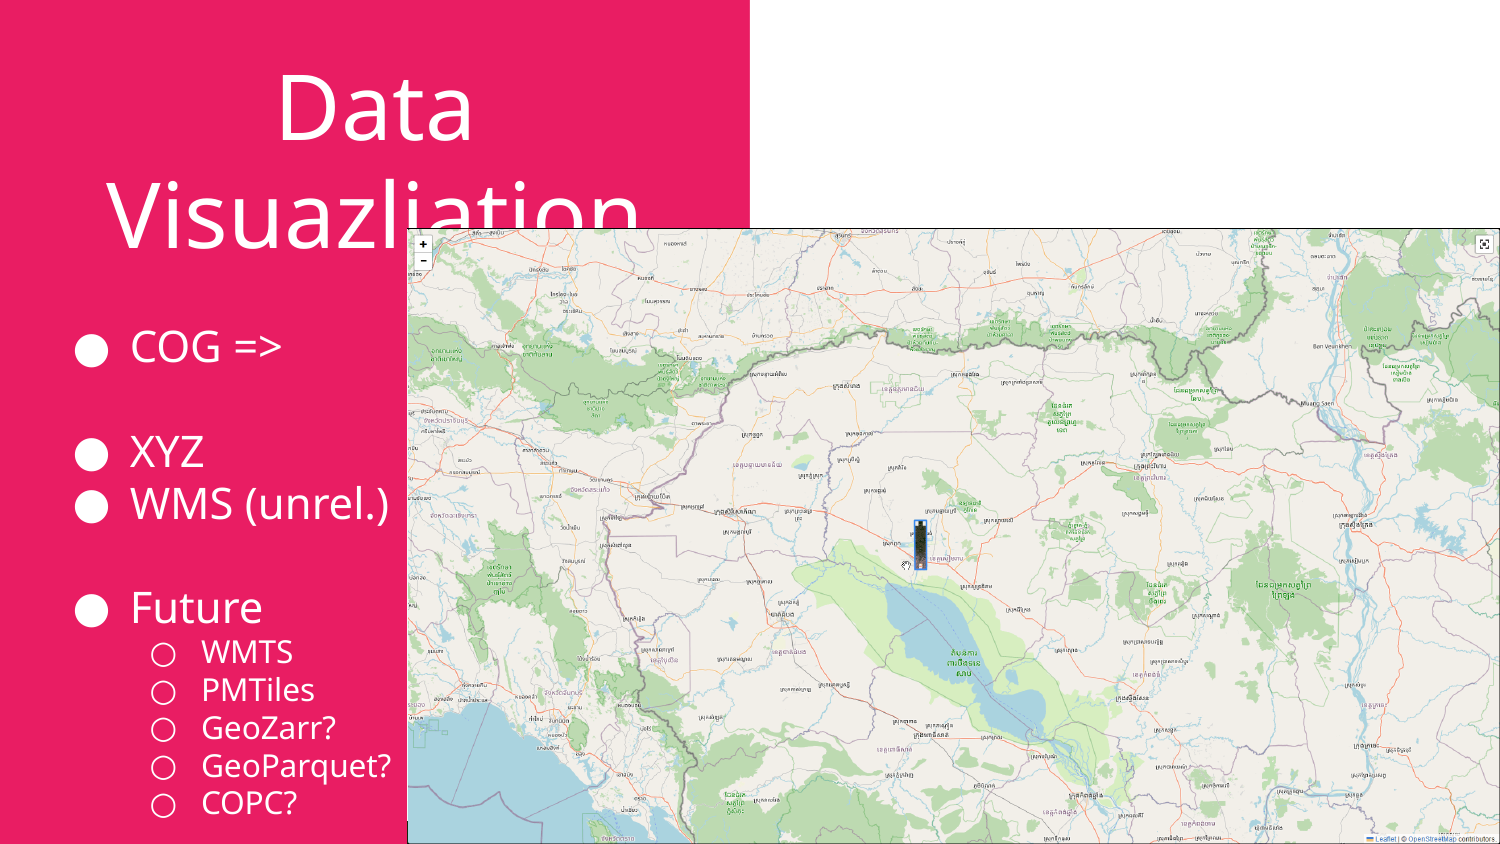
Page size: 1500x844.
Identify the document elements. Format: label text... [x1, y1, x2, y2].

picture [407, 228, 1500, 844]
title Data Visuazliation COG => XYZ WMS (unrel.) Future WMTS PMTiles GeoZarr? GeoParquet? COPC? [43, 34, 708, 844]
